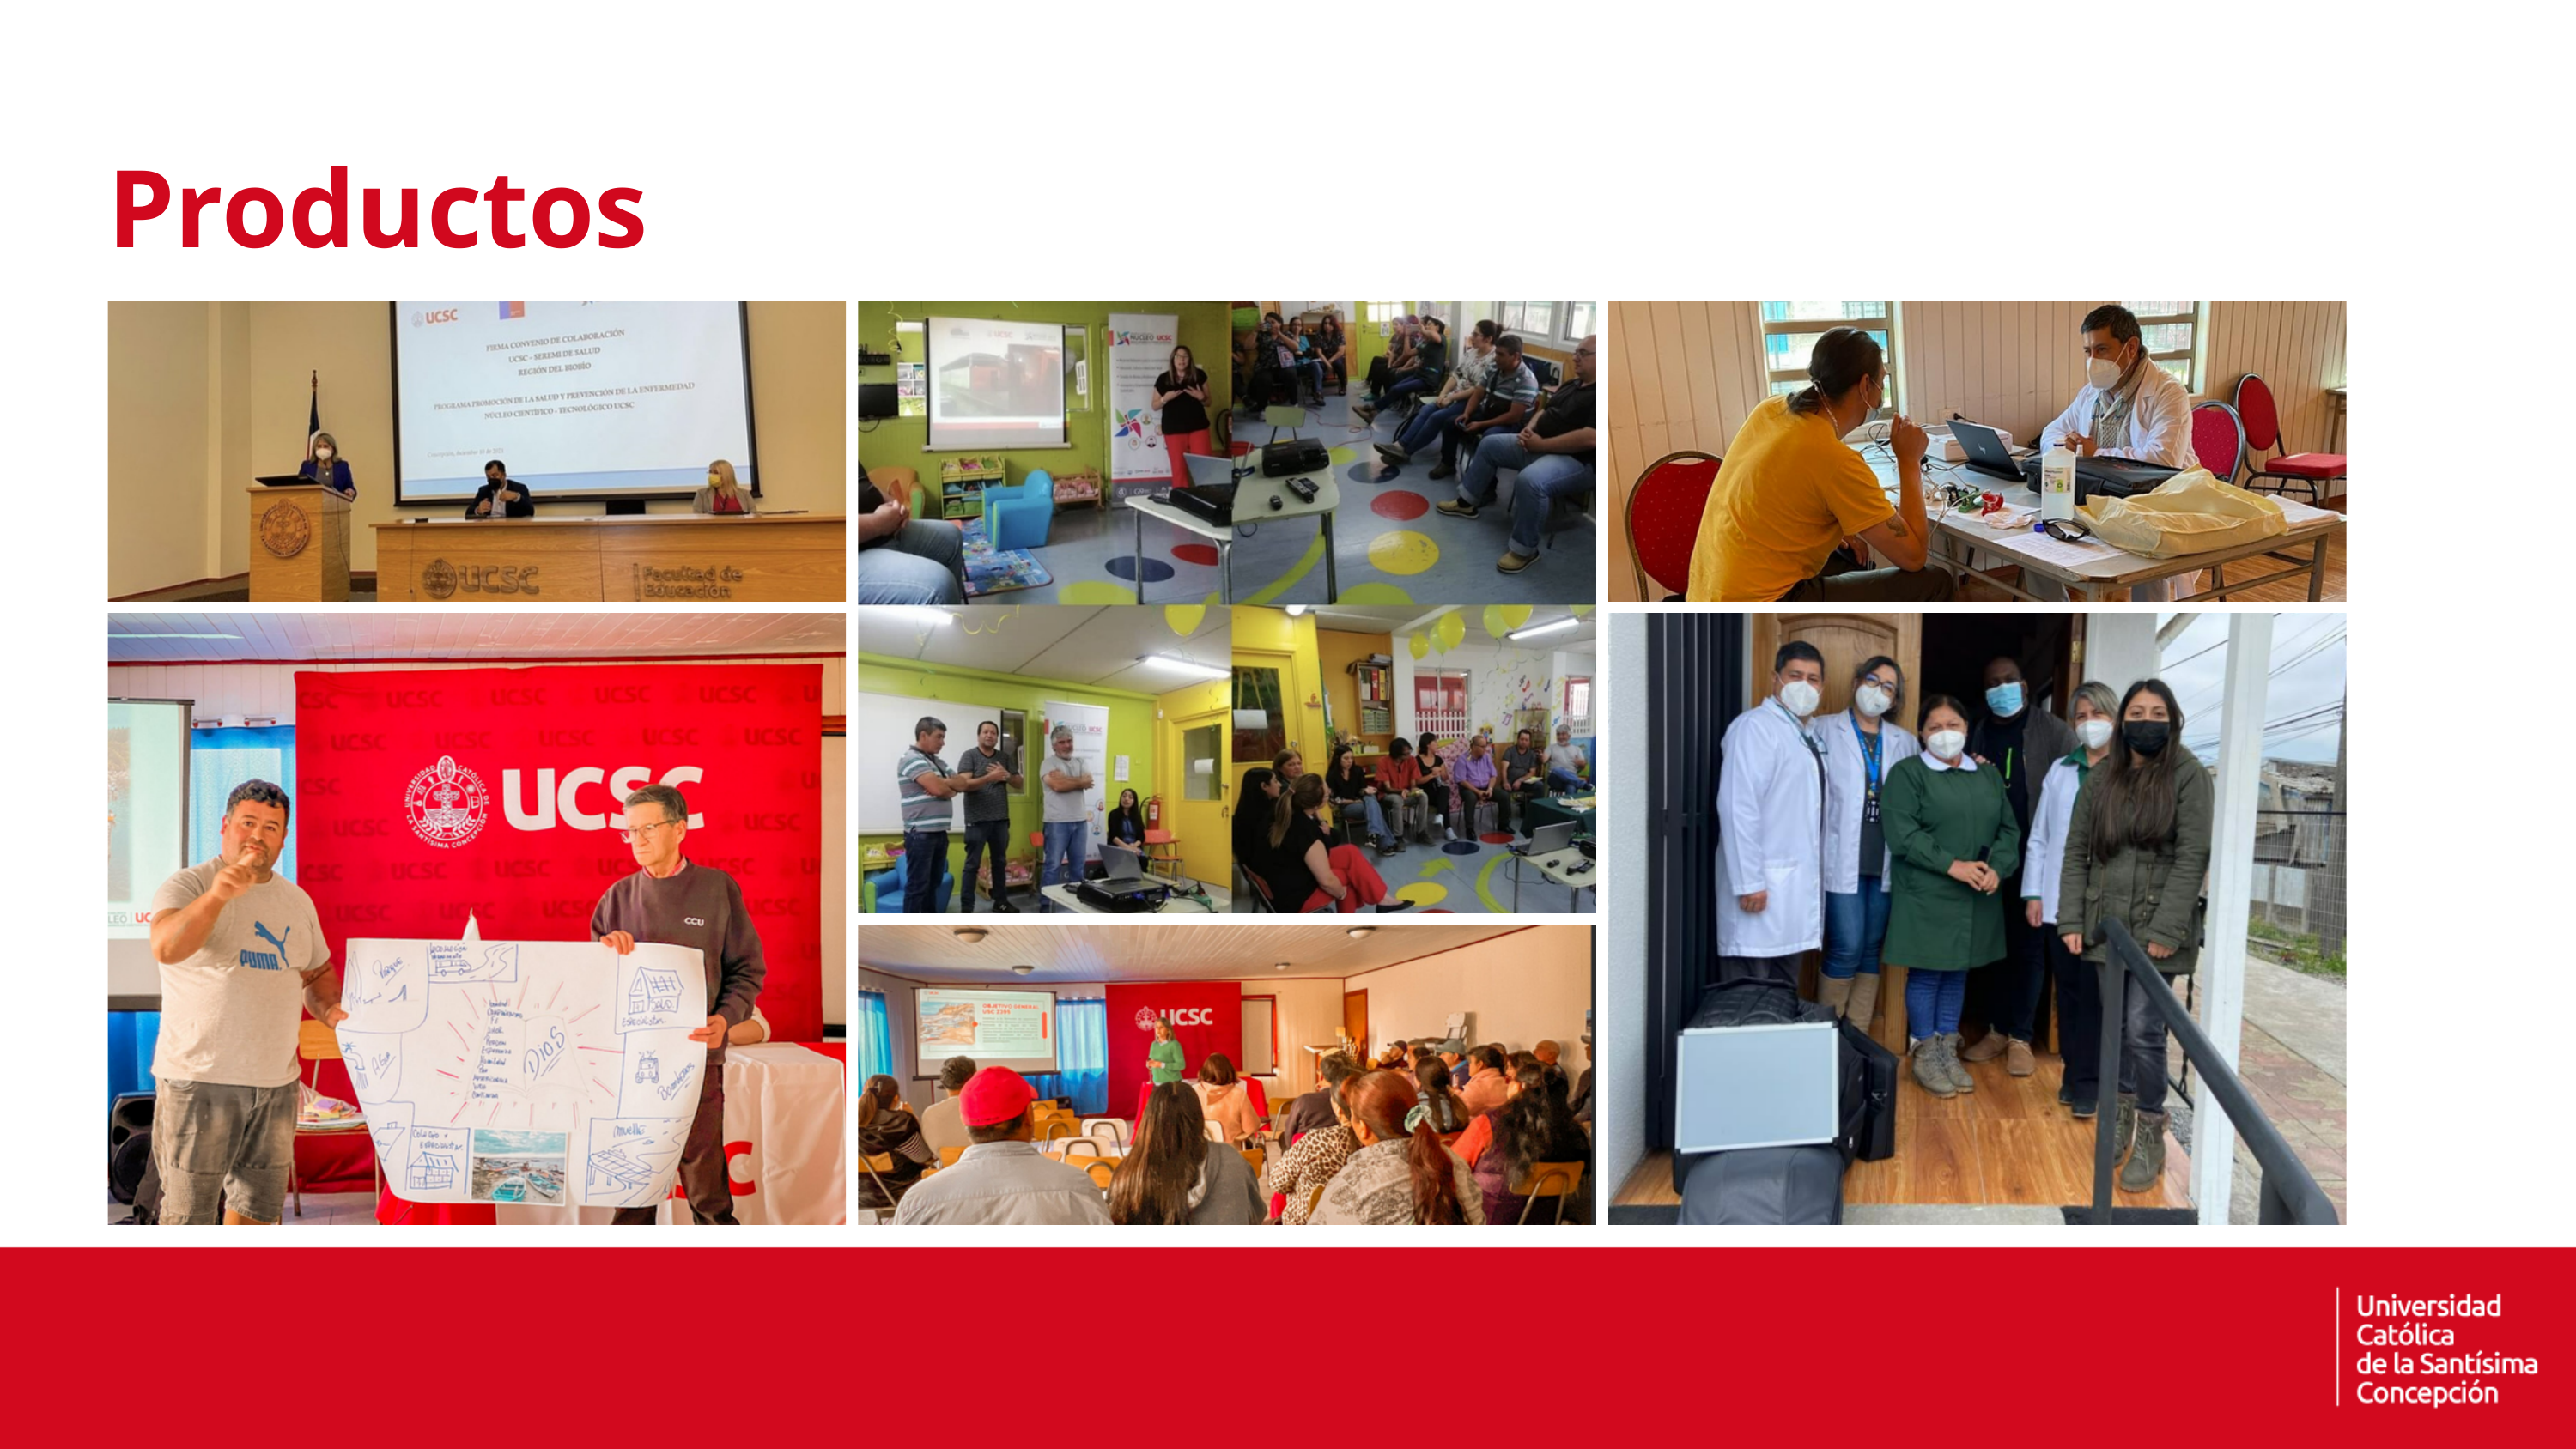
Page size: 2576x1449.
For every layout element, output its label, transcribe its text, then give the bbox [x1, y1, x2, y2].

text_box [107, 613, 847, 1226]
text_box [1607, 301, 2347, 602]
text_box Productos [107, 140, 1533, 270]
text_box [1607, 613, 2347, 1226]
text_box [107, 301, 847, 602]
text_box [0, 0, 2576, 1449]
text_box [858, 925, 1596, 1225]
text_box [858, 301, 1596, 913]
